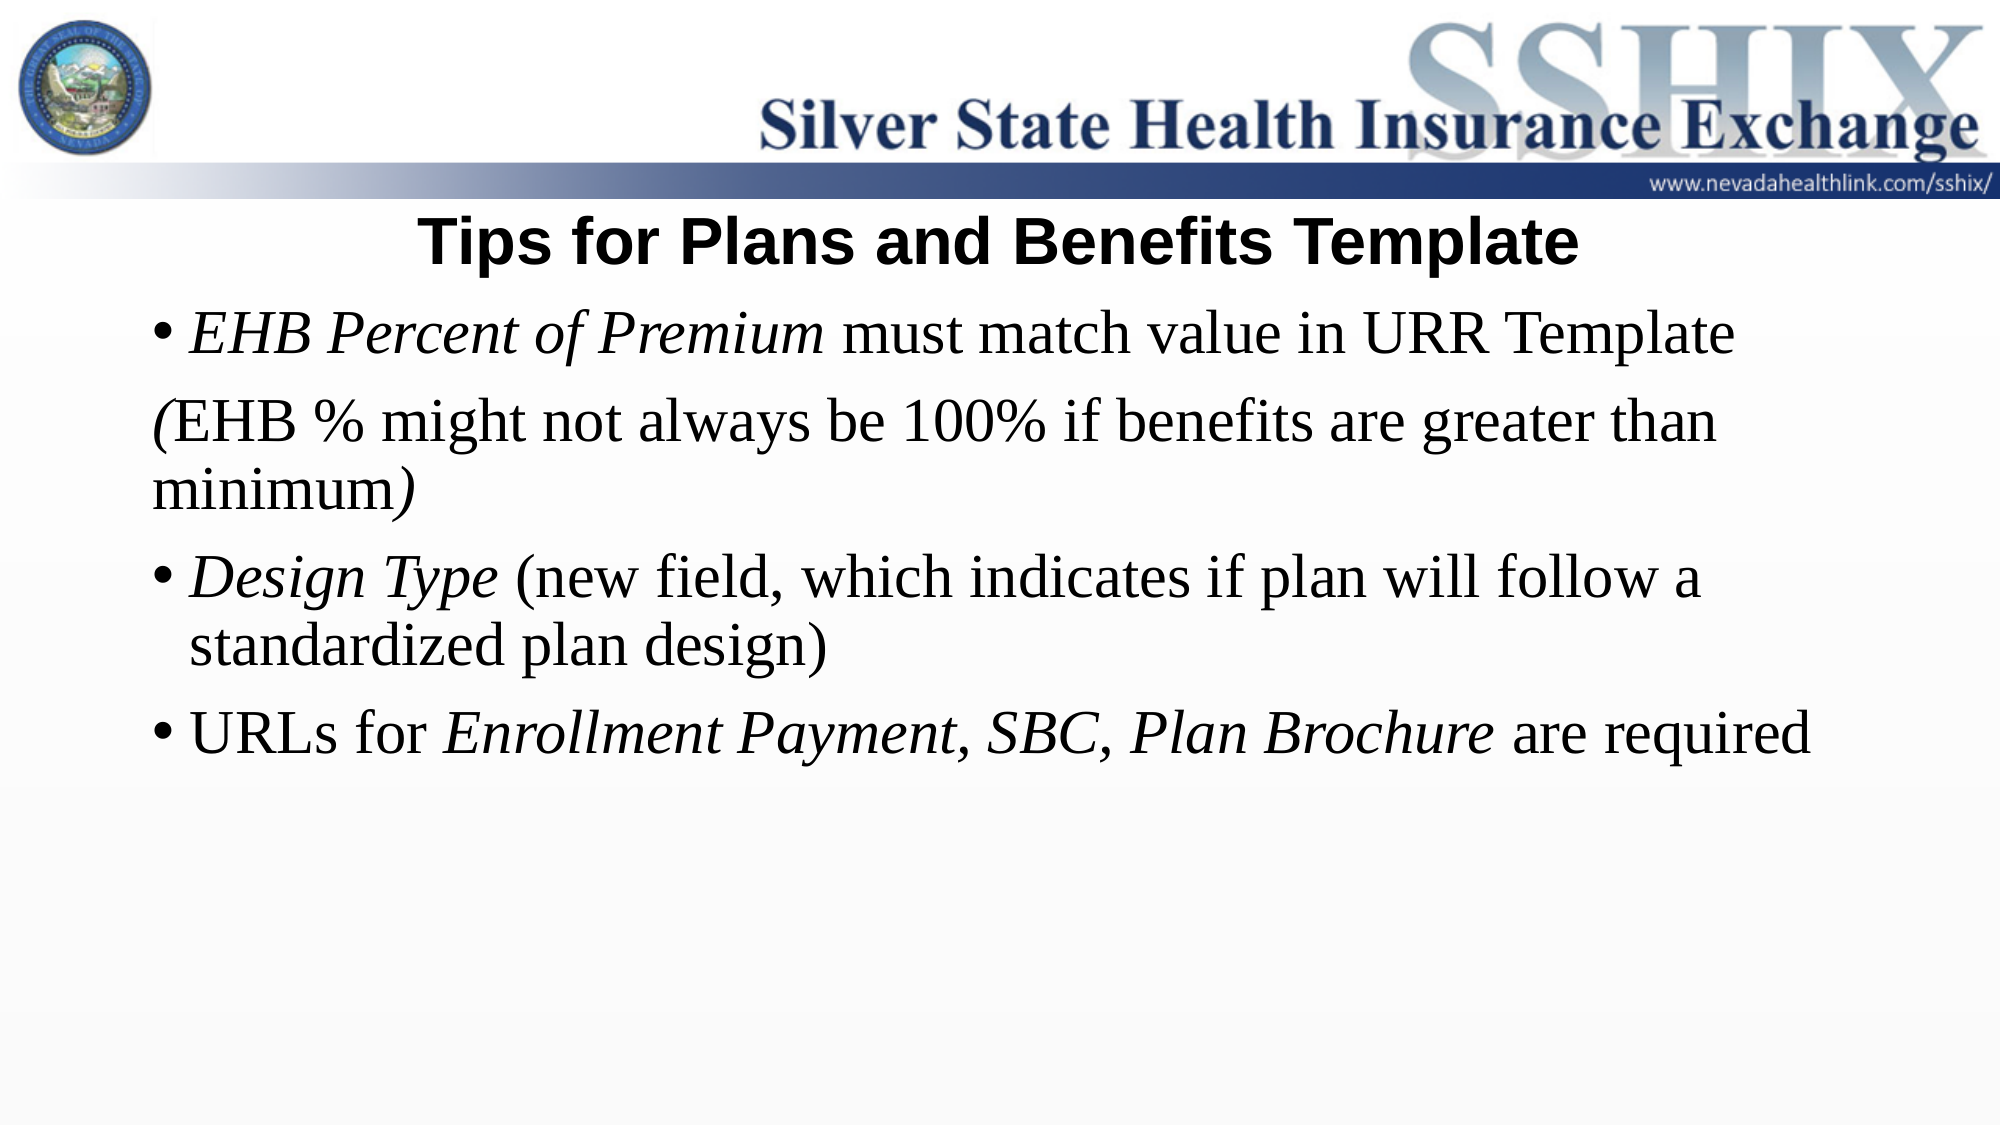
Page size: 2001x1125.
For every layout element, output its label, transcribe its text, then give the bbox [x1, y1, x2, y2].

picture [0, 0, 2000, 199]
title Tips for Plans and Benefits Template [99, 200, 1900, 313]
list EHB Percent of Premium must match value in URR Template (EHB % might not always be 100% if benefits are greater than minimum) Design Type (new field, which indicates if plan will follow a standardized plan design) URLs for Enrollment Payment, SBC, Plan Brochure are required [137, 292, 1863, 1051]
